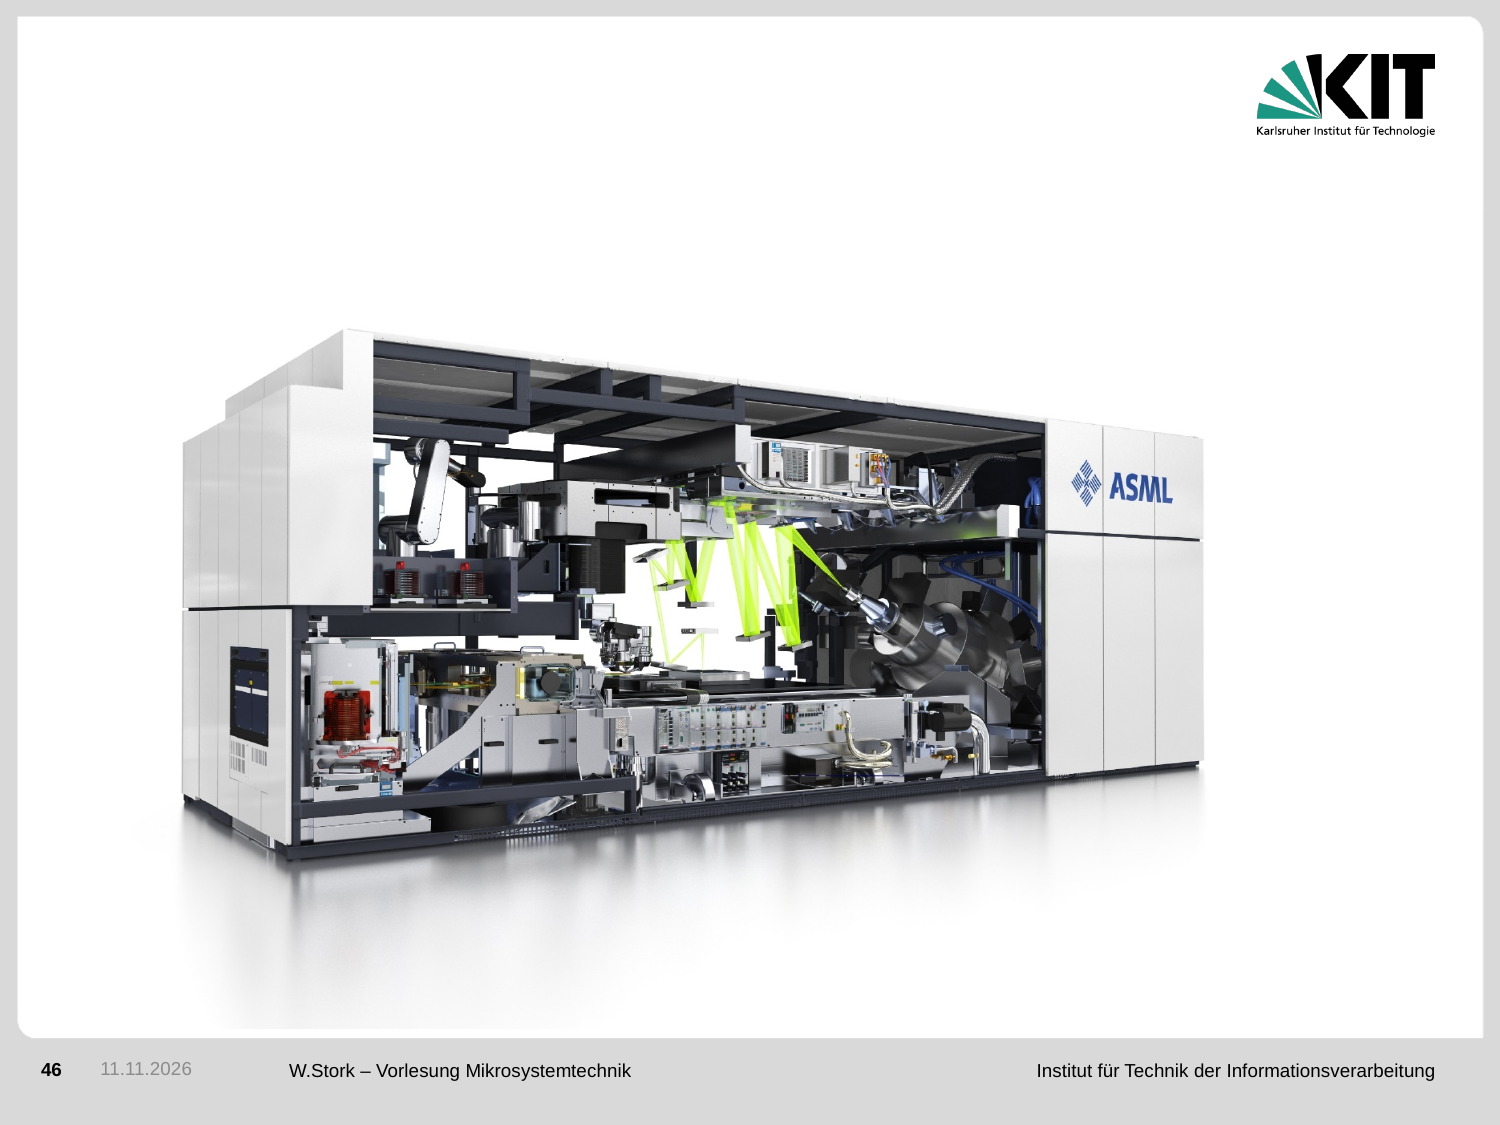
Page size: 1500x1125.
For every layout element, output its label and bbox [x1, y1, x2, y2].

picture [0, 0, 1500, 1125]
slide_number [100, 1057, 272, 1117]
